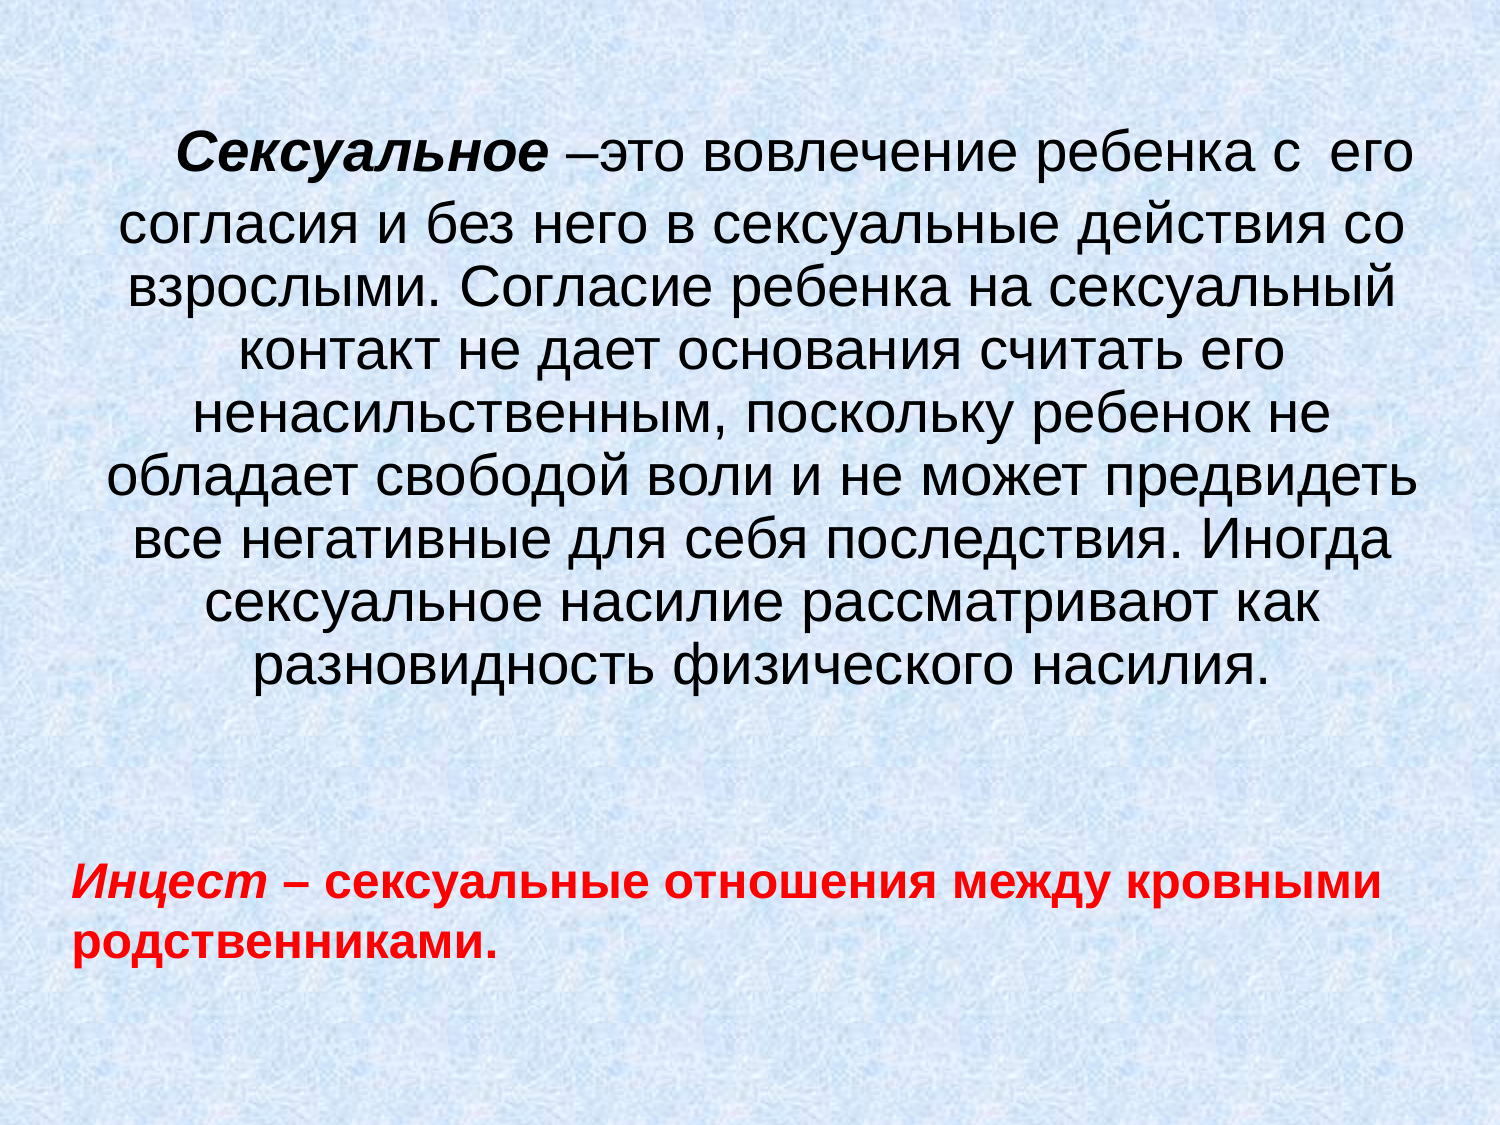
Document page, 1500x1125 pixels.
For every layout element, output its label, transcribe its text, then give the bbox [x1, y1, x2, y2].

list Инцест – сексуальные отношения между кровными родственниками. [0, 840, 1483, 1106]
picture [0, 0, 1500, 1125]
title Сексуальное –это вовлечение ребенка с его согласия и без него в сексуальные действия со взрослыми. Согласие ребенка на сексуальный контакт не дает основания считать его ненасильственным, поскольку ребенок не обладает свободой воли и не может предвидеть все негативные для себя последствия. Иногда сексуальное насилие рассматривают как разновидность физического насилия. [88, 66, 1437, 717]
